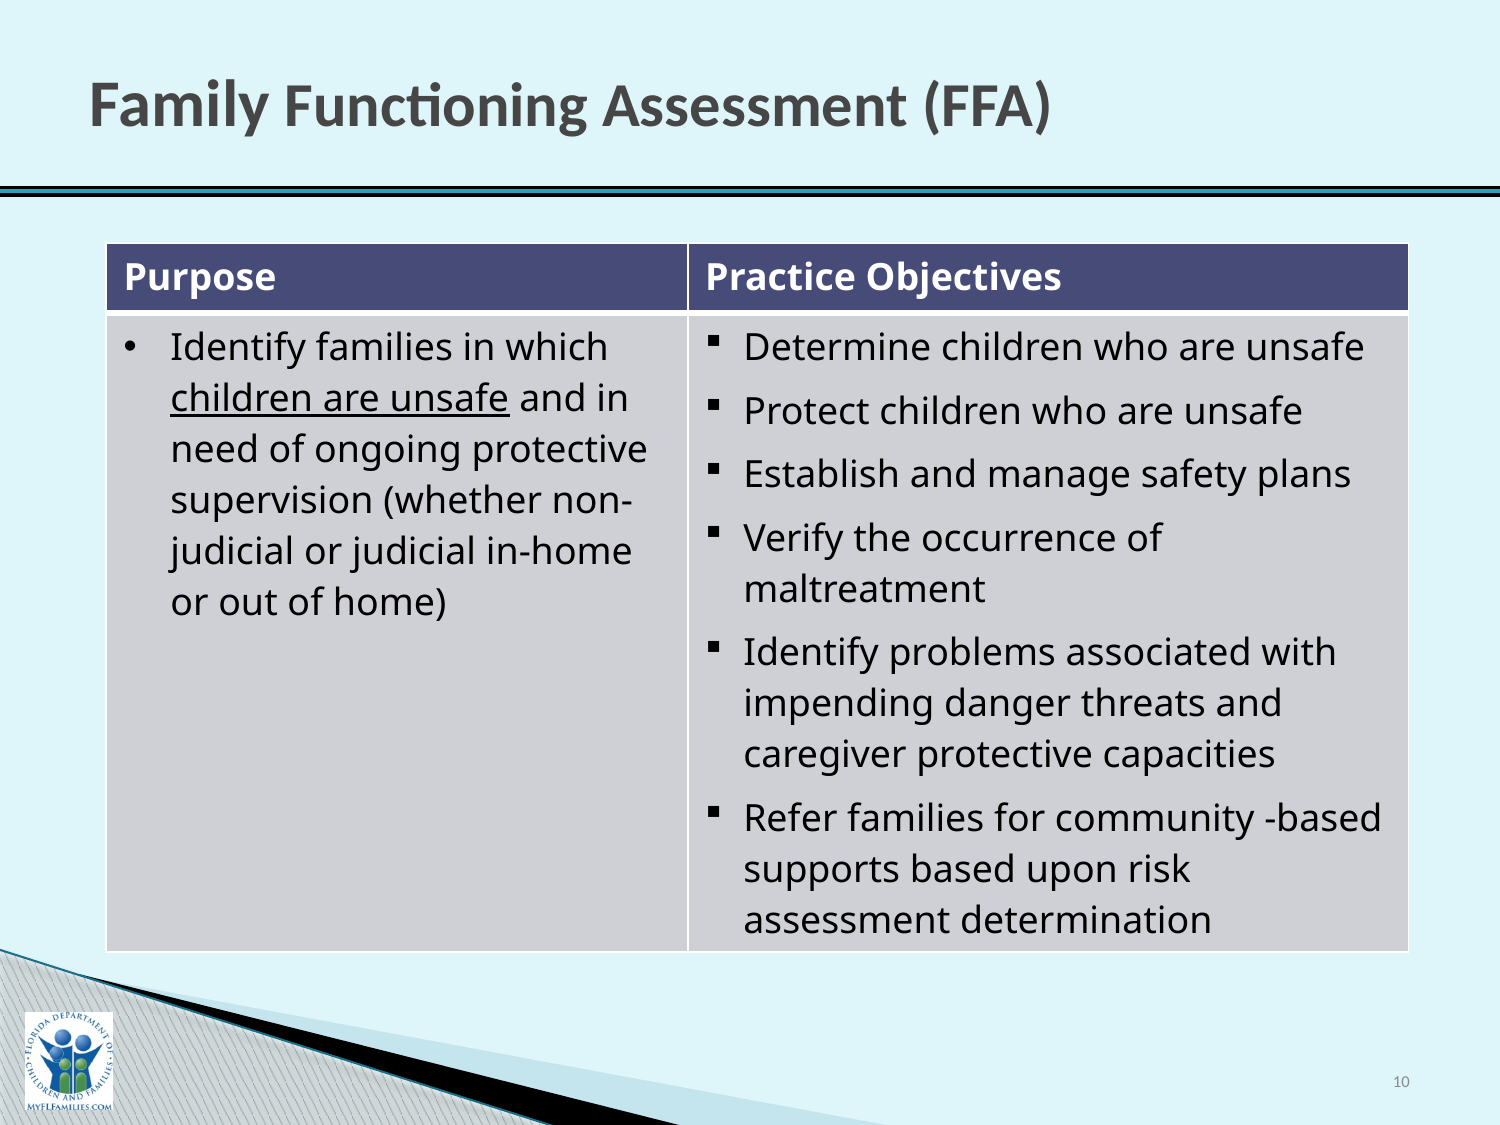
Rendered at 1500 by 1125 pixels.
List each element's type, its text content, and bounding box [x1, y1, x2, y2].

picture [25, 1012, 113, 1110]
title Family Functioning Assessment (FFA) [75, 45, 1425, 175]
slide_number 10 [1299, 1051, 1425, 1112]
table_header Practice Objectives [689, 244, 1408, 310]
table_header Purpose [107, 244, 687, 310]
table_cell Identify families in which children are unsafe and in need of ongoing protective supervision (whether non-judicial or judicial in-home or out of home) [107, 316, 687, 951]
table_cell Determine children who are unsafe Protect children who are unsafe Establish and manage safety plans Verify the occurrence of maltreatment Identify problems associated with impending danger threats and caregiver protective capacities Refer families for community -based supports based upon risk assessment determination [689, 316, 1408, 951]
